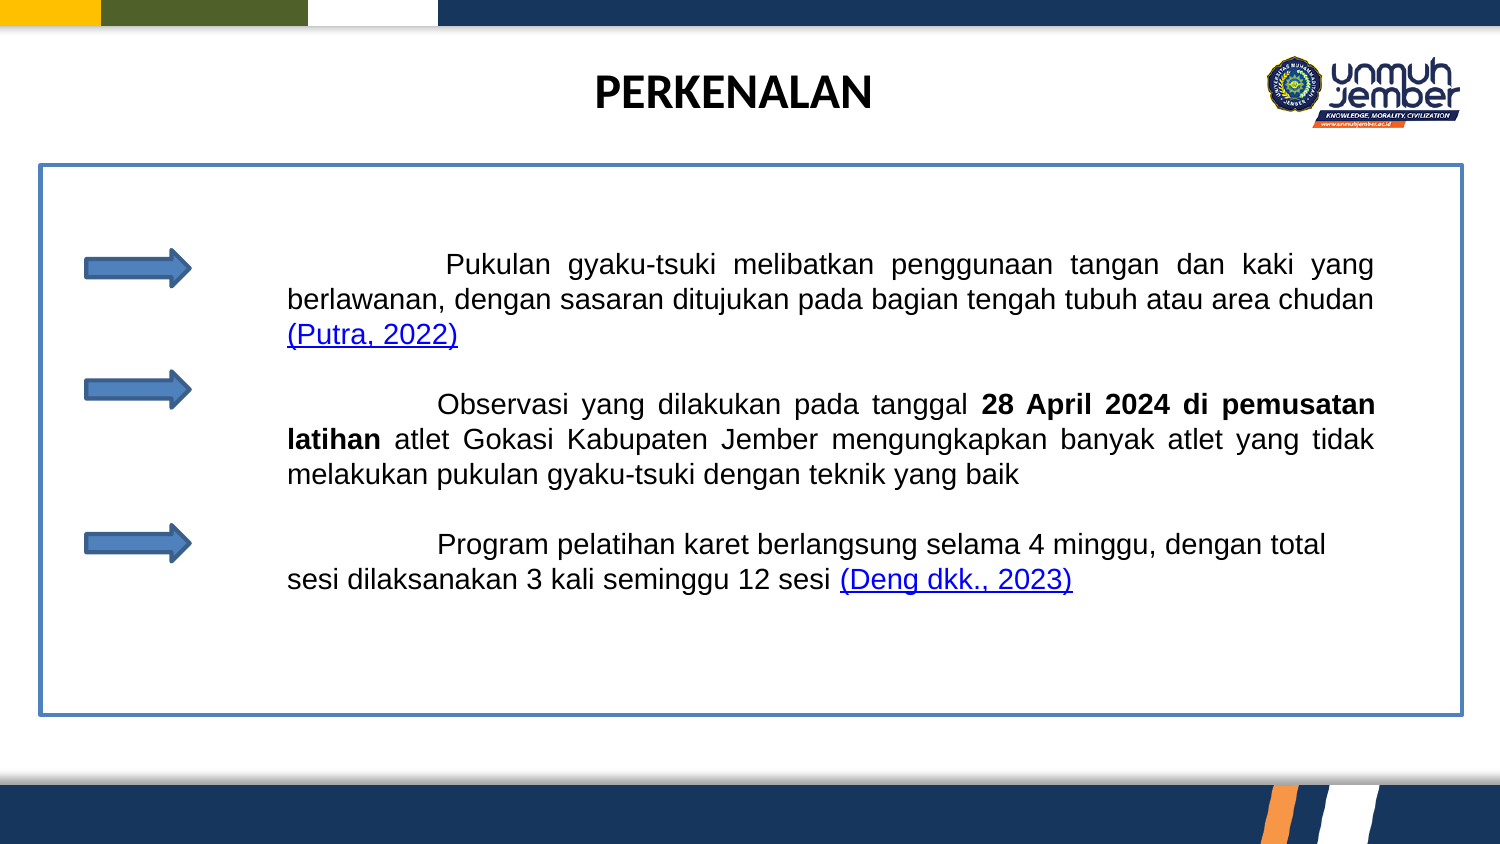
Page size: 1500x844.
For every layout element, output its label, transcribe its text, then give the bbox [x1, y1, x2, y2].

text_box [84, 369, 192, 410]
text_box [84, 523, 192, 564]
list [799, 229, 1463, 716]
text_box [84, 248, 192, 289]
text_box PERKENALAN [439, 52, 1029, 124]
picture [0, 0, 1500, 844]
text_box [38, 163, 1464, 717]
text_box Pukulan gyaku-tsuki melibatkan penggunaan tangan dan kaki yang berlawanan, dengan sasaran ditujukan pada bagian tengah tubuh atau area chudan (Putra, 2022) Observasi yang dilakukan pada tanggal 28 April 2024 di pemusatan latihan atlet Gokasi Kabupaten Jember mengungkapkan banyak atlet yang tidak melakukan pukulan gyaku-tsuki dengan teknik yang baik Program pelatihan karet berlangsung selama 4 minggu, dengan total sesi dilaksanakan 3 kali seminggu 12 sesi (Deng dkk., 2023) [272, 238, 1391, 673]
